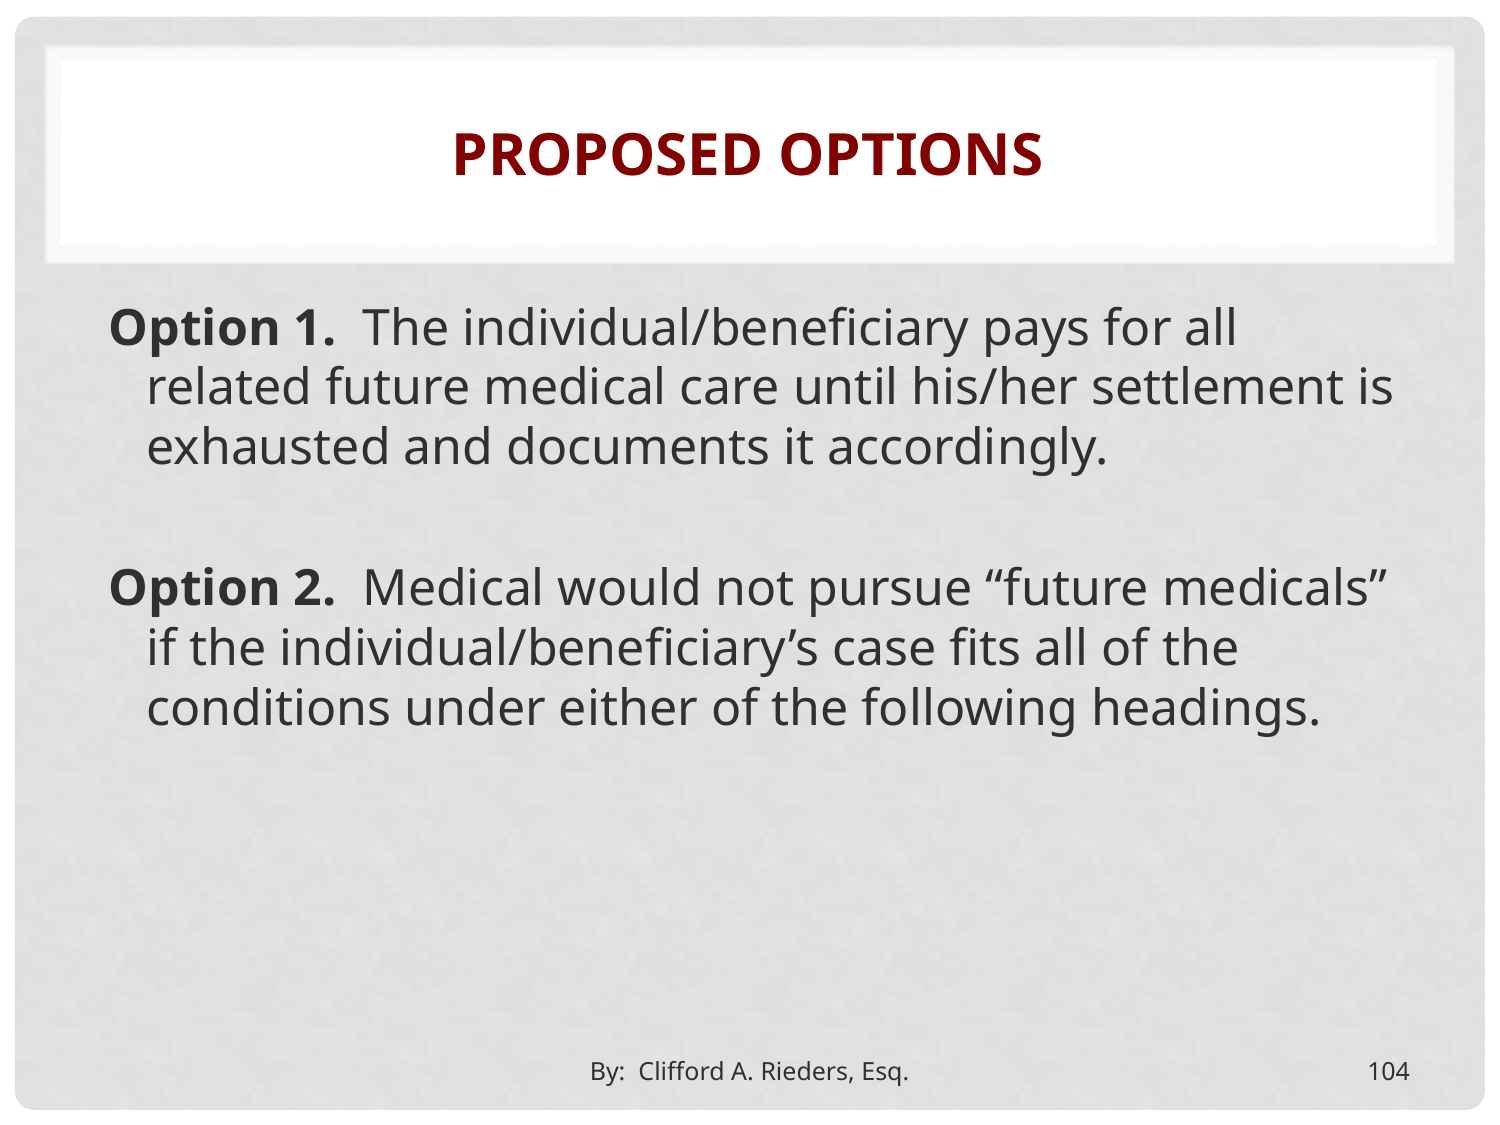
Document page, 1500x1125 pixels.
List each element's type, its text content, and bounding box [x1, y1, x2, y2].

slide_number 104 [1074, 1042, 1425, 1103]
title Proposed options [69, 66, 1425, 238]
footer By: Clifford A. Rieders, Esq. [512, 1042, 988, 1103]
list Option 1. The individual/beneficiary pays for all related future medical care until his/her settlement is exhausted and documents it accordingly. Option 2. Medical would not pursue “future medicals” if the individual/beneficiary’s case fits all of the conditions under either of the following headings. [75, 287, 1425, 1043]
